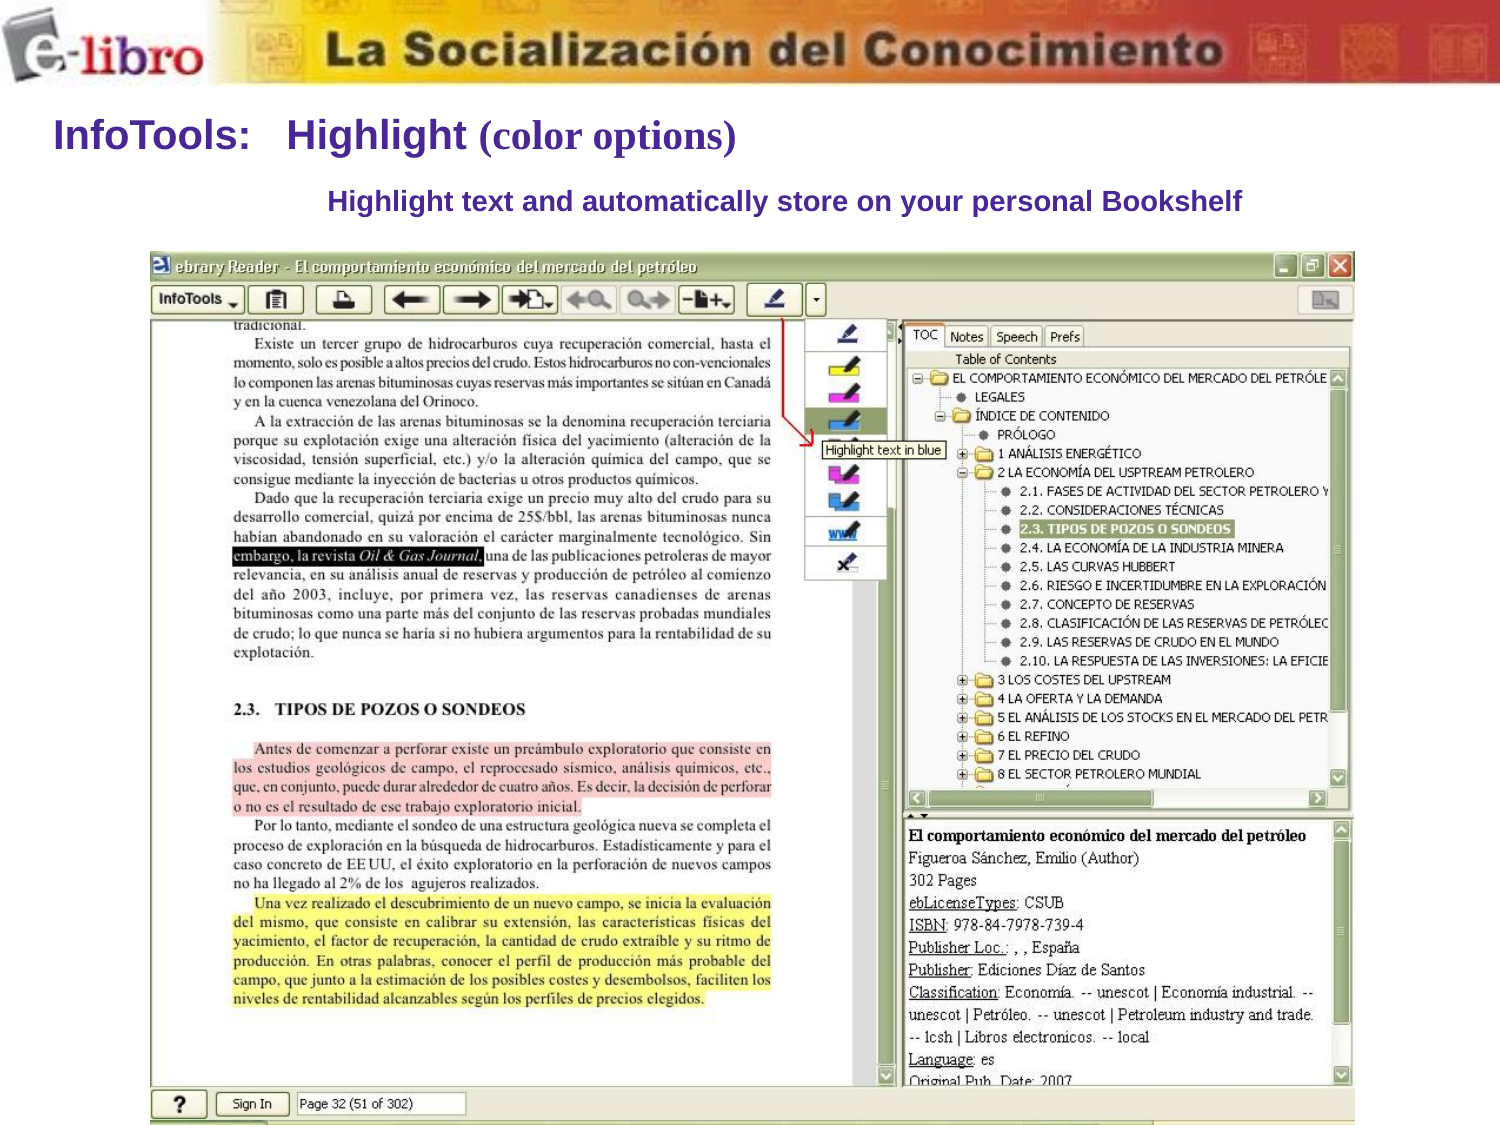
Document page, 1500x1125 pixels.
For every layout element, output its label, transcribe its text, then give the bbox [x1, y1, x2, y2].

picture [149, 251, 1356, 1125]
text_box InfoTools: Highlight (color options) [38, 100, 752, 165]
text_box Highlight text and automatically store on your personal Bookshelf [312, 174, 1350, 225]
picture [0, 0, 1500, 86]
